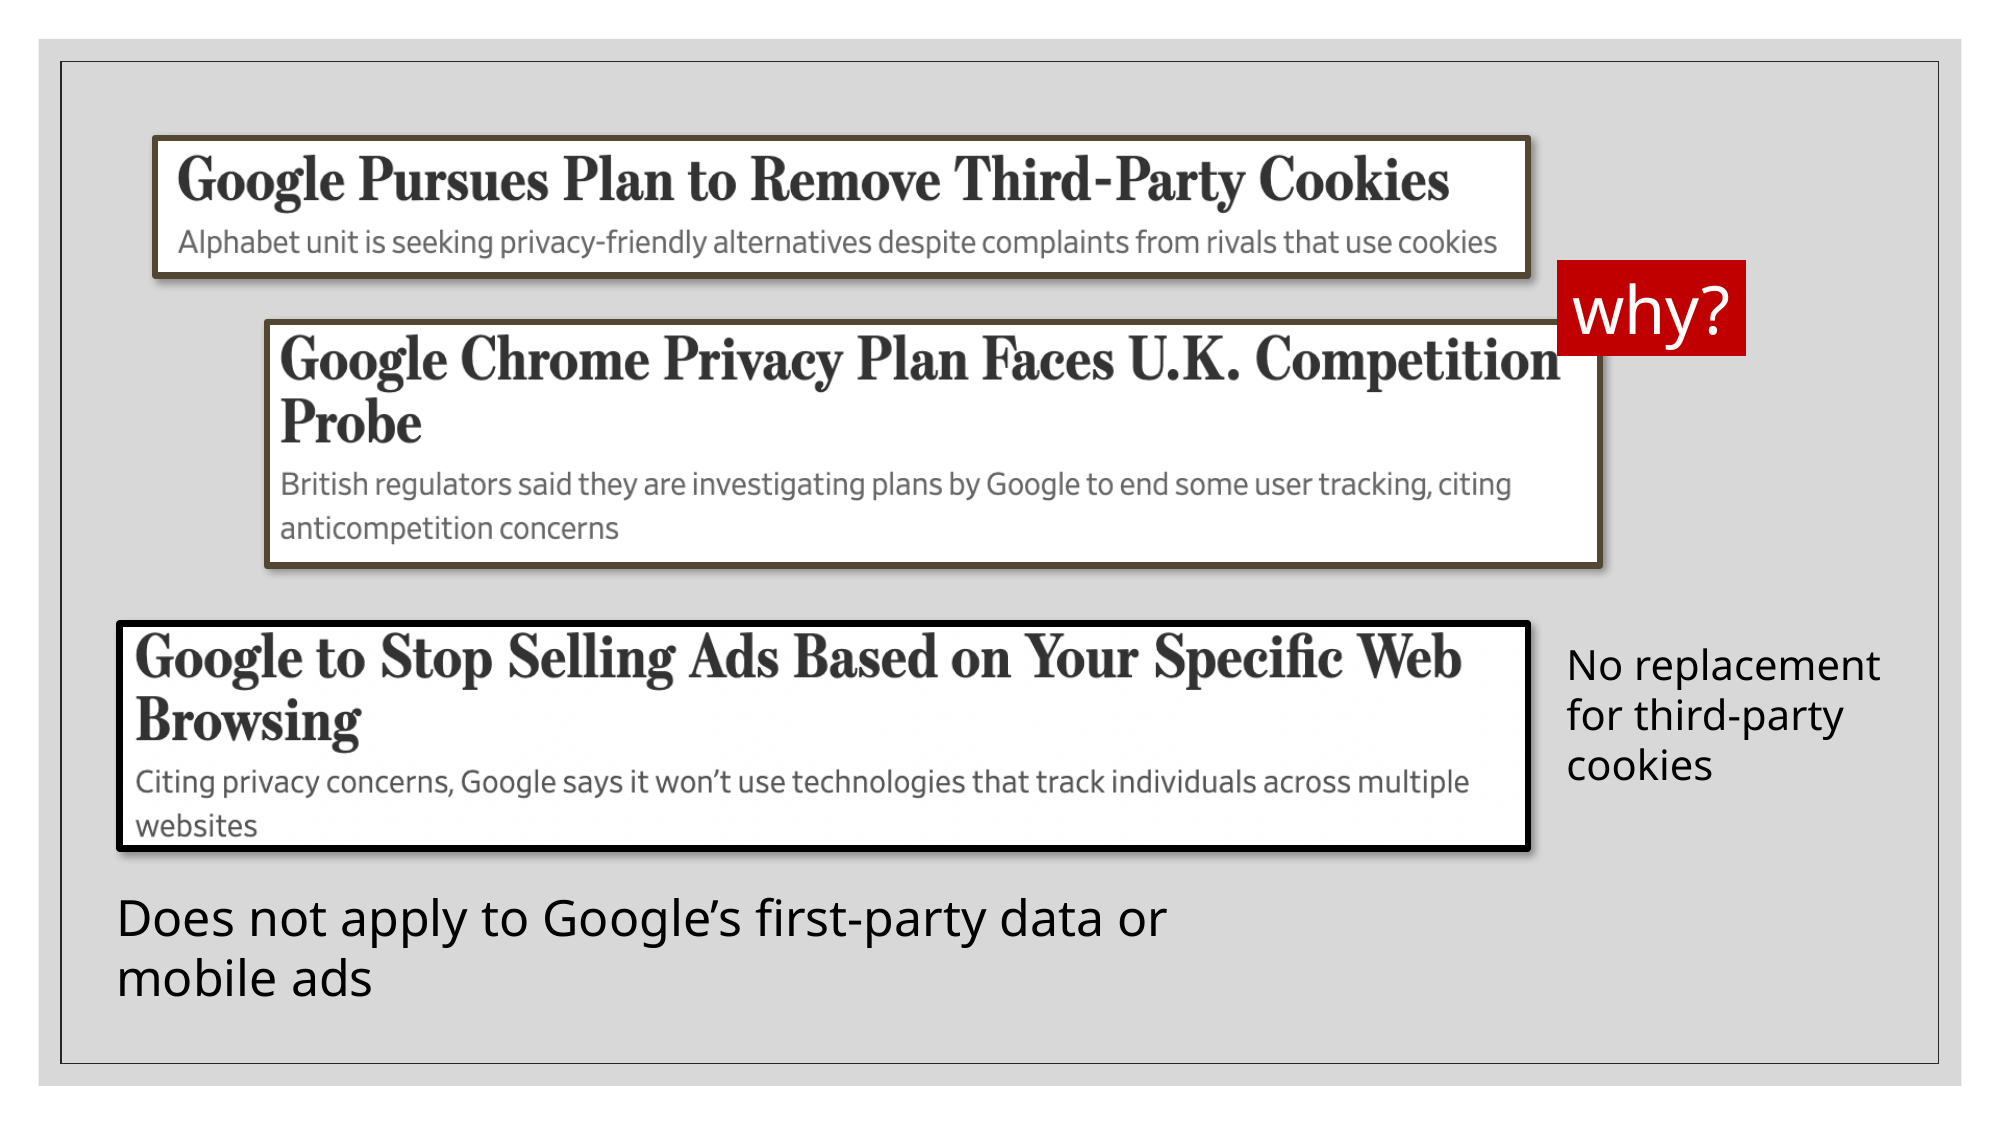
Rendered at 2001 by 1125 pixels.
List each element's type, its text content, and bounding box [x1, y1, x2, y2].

picture [158, 140, 1525, 273]
text_box No replacement for third-party cookies [1551, 631, 1909, 797]
picture [122, 626, 1525, 846]
picture [269, 324, 1597, 563]
text_box why? [1557, 260, 1746, 356]
text_box Does not apply to Google’s first-party data or mobile ads [101, 879, 1356, 1014]
